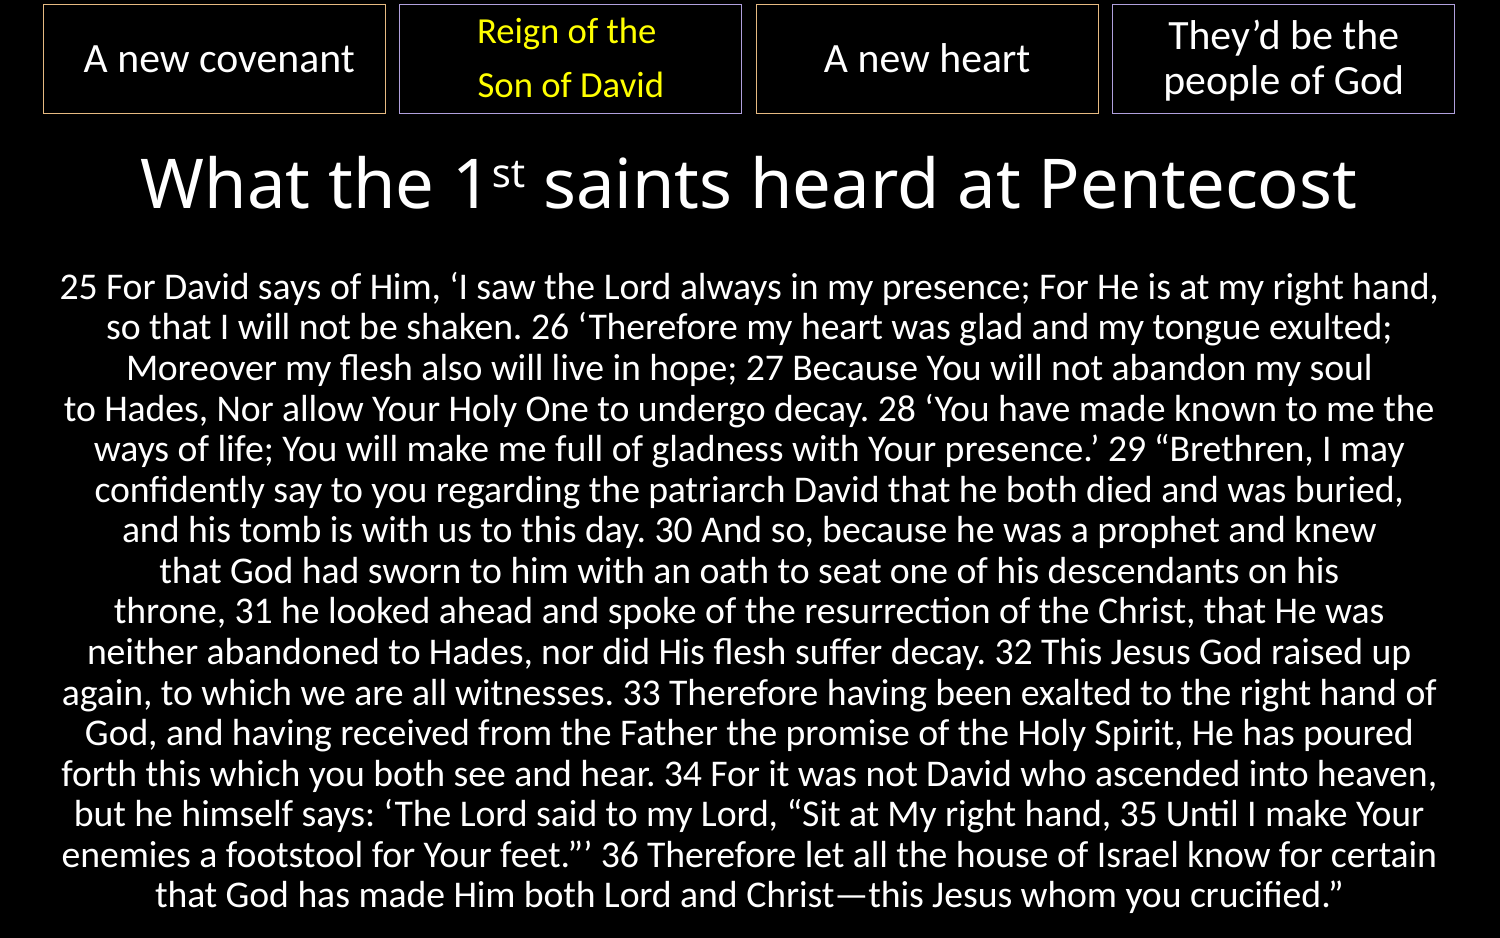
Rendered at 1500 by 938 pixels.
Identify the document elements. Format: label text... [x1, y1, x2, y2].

list 25 For David says of Him, ‘I saw the Lord always in my presence; For He is at my right hand, so that I will not be shaken. 26 ‘Therefore my heart was glad and my tongue exulted; Moreover my flesh also will live in hope; 27 Because You will not abandon my soul to Hades, Nor allow Your Holy One to undergo decay. 28 ‘You have made known to me the ways of life; You will make me full of gladness with Your presence.’ 29 “Brethren, I may confidently say to you regarding the patriarch David that he both died and was buried, and his tomb is with us to this day. 30 And so, because he was a prophet and knew that God had sworn to him with an oath to seat one of his descendants on his throne, 31 he looked ahead and spoke of the resurrection of the Christ, that He was neither abandoned to Hades, nor did His flesh suffer decay. 32 This Jesus God raised up again, to which we are all witnesses. 33 Therefore having been exalted to the right hand of God, and having received from the Father the promise of the Holy Spirit, He has poured forth this which you both see and hear. 34 For it was not David who ascended into heaven, but he himself says: ‘The Lord said to my Lord, “Sit at My right hand, 35 Until I make Your enemies a footstool for Your feet.”’ 36 Therefore let all the house of Israel know for certain that God has made Him both Lord and Christ—this Jesus whom you crucified.” [43, 259, 1455, 933]
text_box Reign of the Son of David [399, 4, 742, 114]
text_box They’d be the people of God [1112, 4, 1455, 114]
text_box A new covenant [43, 4, 386, 114]
title What the 1st saints heard at Pentecost [102, 113, 1397, 259]
text_box A new heart [756, 4, 1099, 114]
